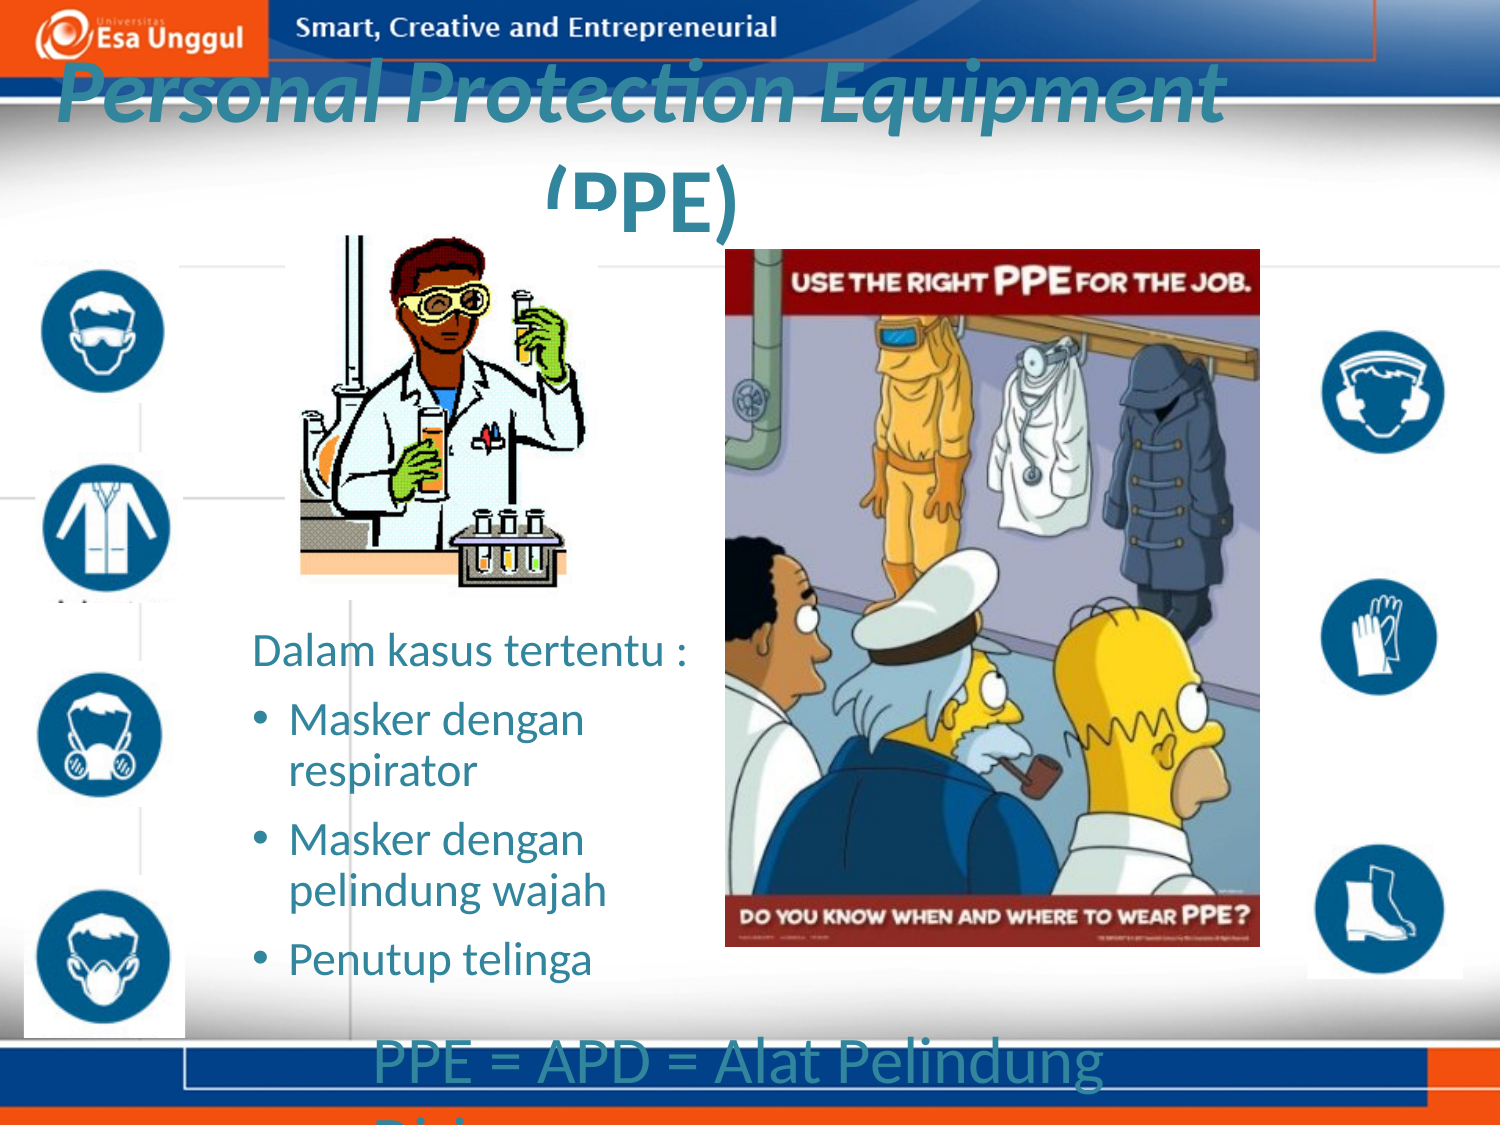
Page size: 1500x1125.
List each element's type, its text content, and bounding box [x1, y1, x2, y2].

text_box Dalam kasus tertentu : Masker dengan respirator Masker dengan pelindung wajah Penutup telinga [237, 617, 734, 995]
title Personal Protection Equipment (PPE) [0, 32, 1284, 250]
list PPE = APD = Alat Pelindung Diri [357, 1009, 1159, 1092]
picture [0, 0, 1500, 1125]
